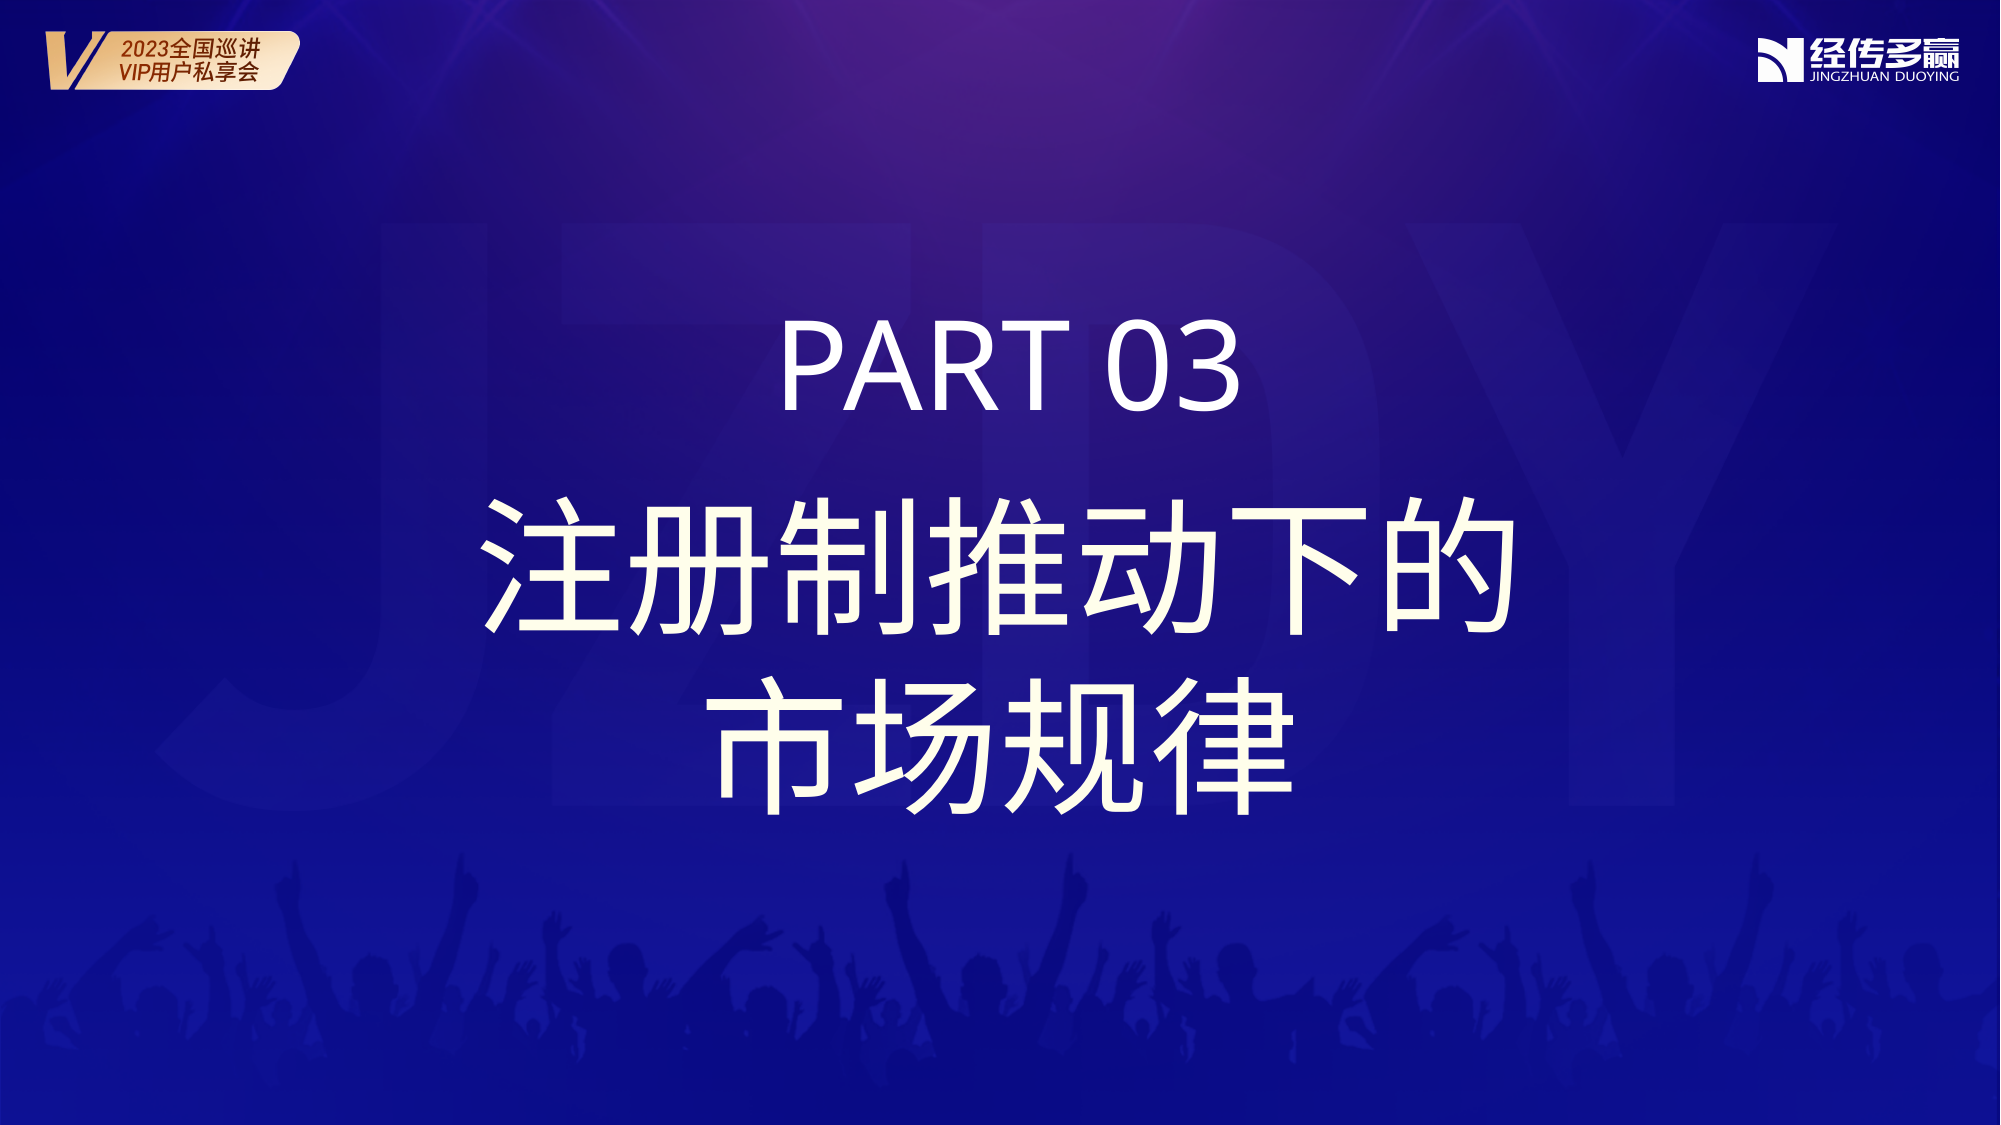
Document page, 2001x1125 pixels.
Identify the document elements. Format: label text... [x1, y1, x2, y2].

picture [0, 0, 2000, 1125]
text_box 注册制推动下的 市场规律 [347, 466, 1653, 1022]
text_box PART 03 [703, 278, 1317, 443]
